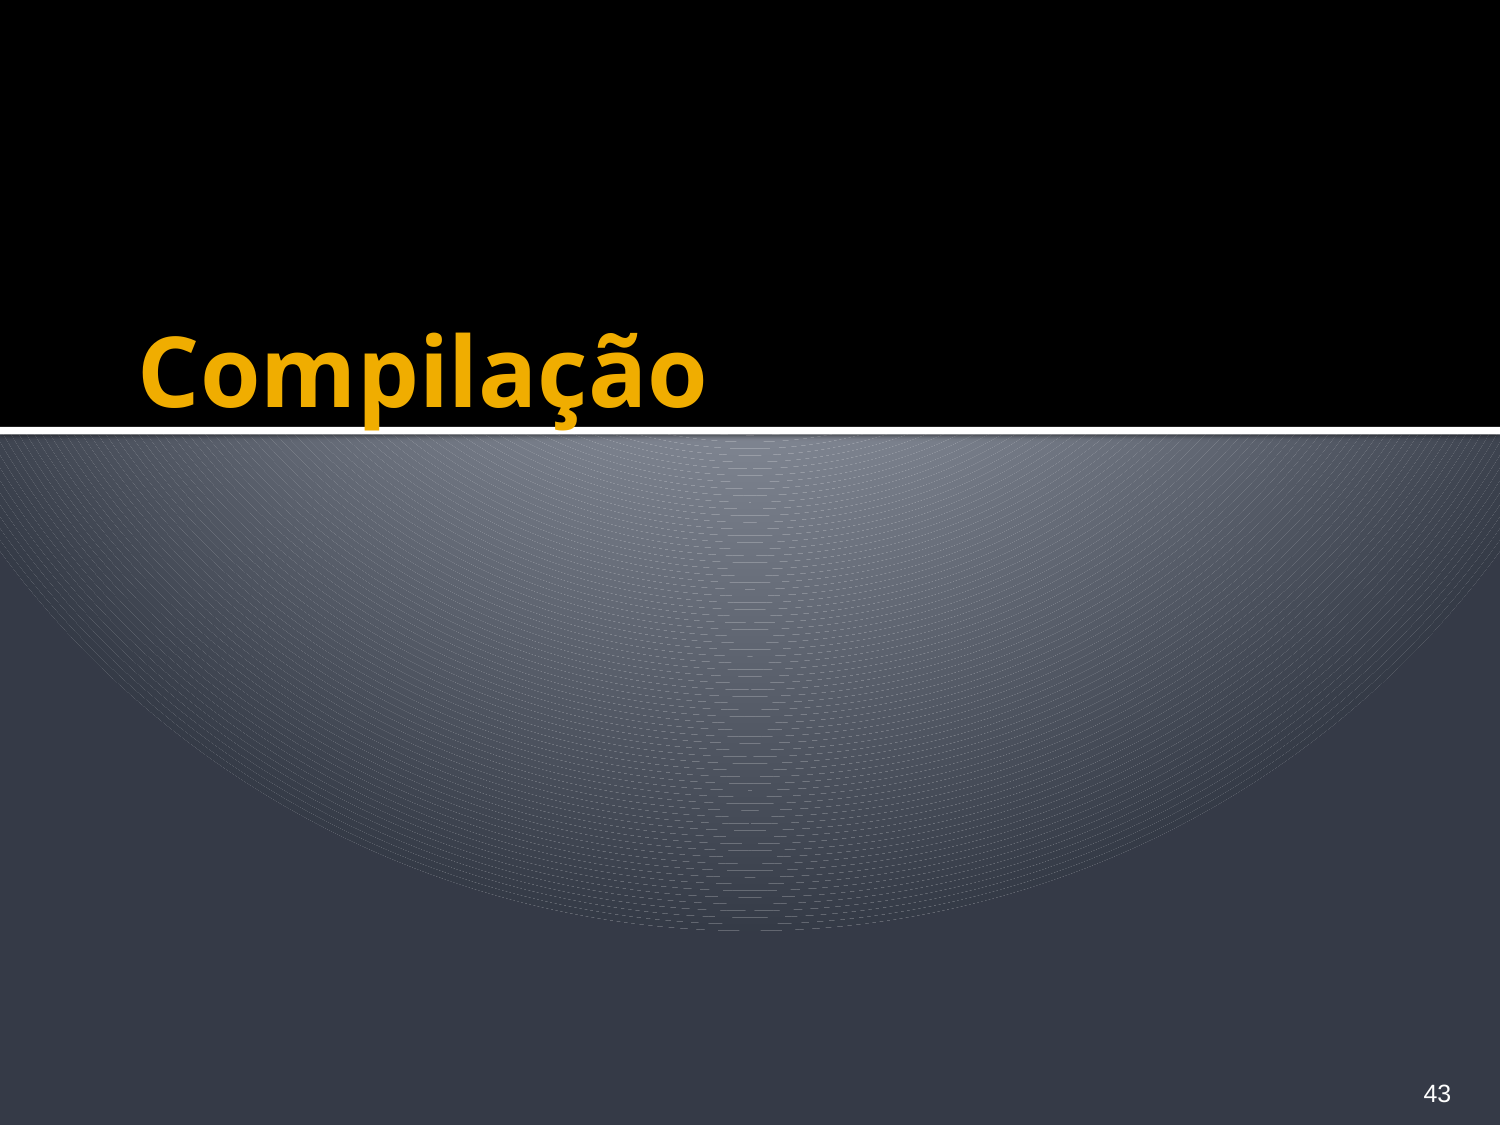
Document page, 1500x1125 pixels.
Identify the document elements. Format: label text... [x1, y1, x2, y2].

slide_number 43 [1345, 1062, 1467, 1108]
title Compilação [123, 19, 1438, 427]
